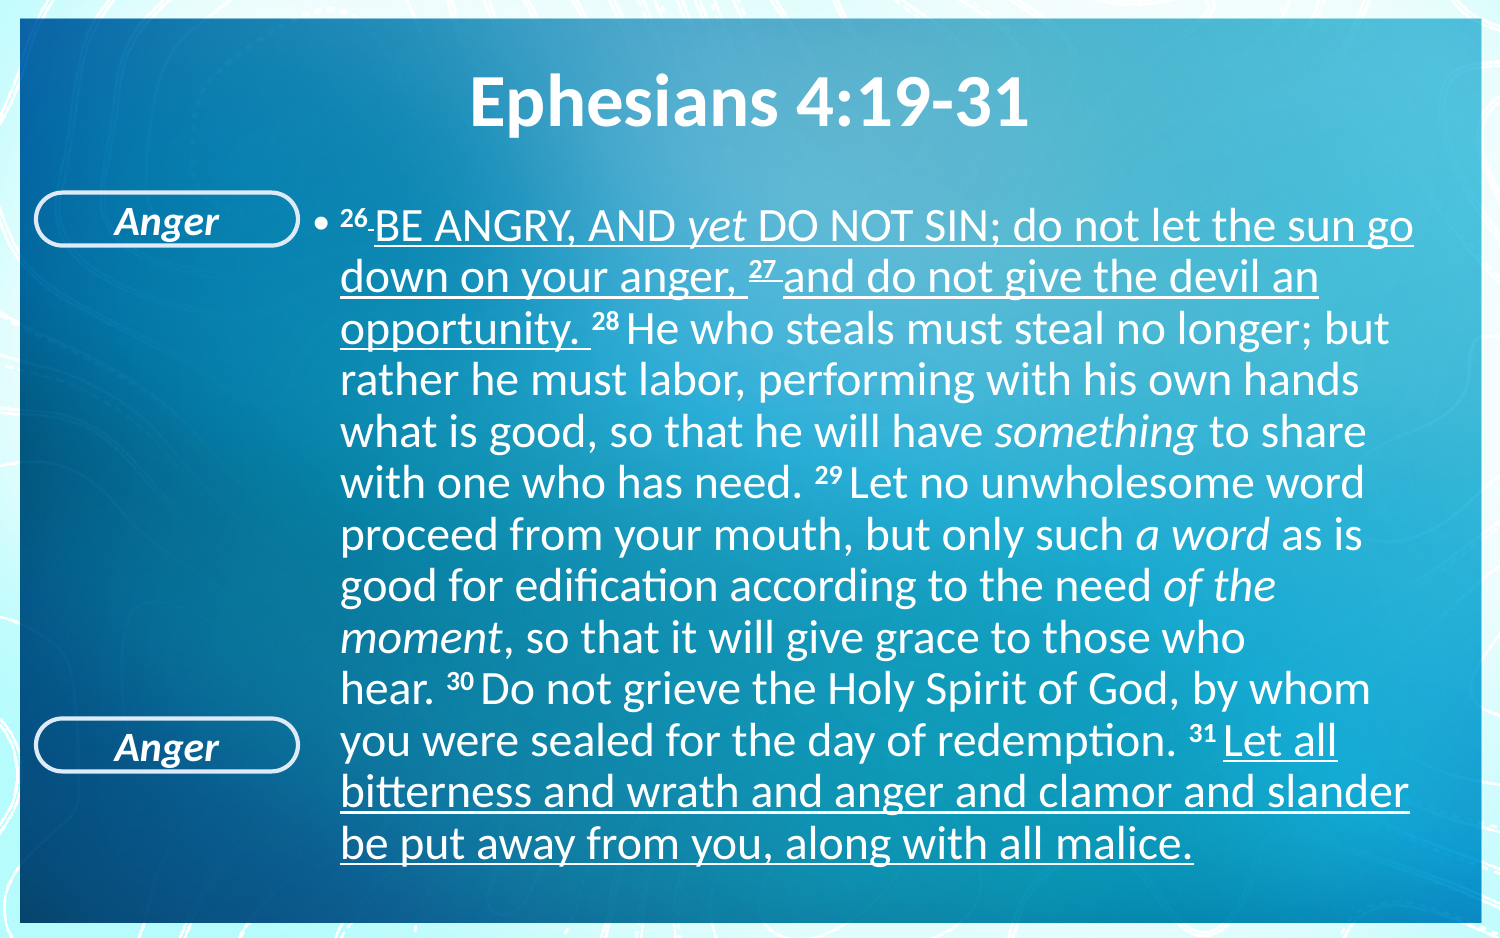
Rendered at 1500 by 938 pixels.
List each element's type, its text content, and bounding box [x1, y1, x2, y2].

text_box Anger [34, 717, 300, 773]
text_box Anger [34, 191, 300, 247]
title Ephesians 4:19-31 [103, 31, 1397, 173]
picture [0, 0, 1500, 938]
list 26 Be angry, and yet do not sin; do not let the sun go down on your anger, 27 and do not give the devil an opportunity. 28 He who steals must steal no longer; but rather he must labor, performing with his own hands what is good, so that he will have something to share with one who has need. 29 Let no unwholesome word proceed from your mouth, but only such a word as is good for edification according to the need of the moment, so that it will give grace to those who hear. 30 Do not grieve the Holy Spirit of God, by whom you were sealed for the day of redemption. 31 Let all bitterness and wrath and anger and clamor and slander be put away from you, along with all malice. [297, 192, 1434, 888]
